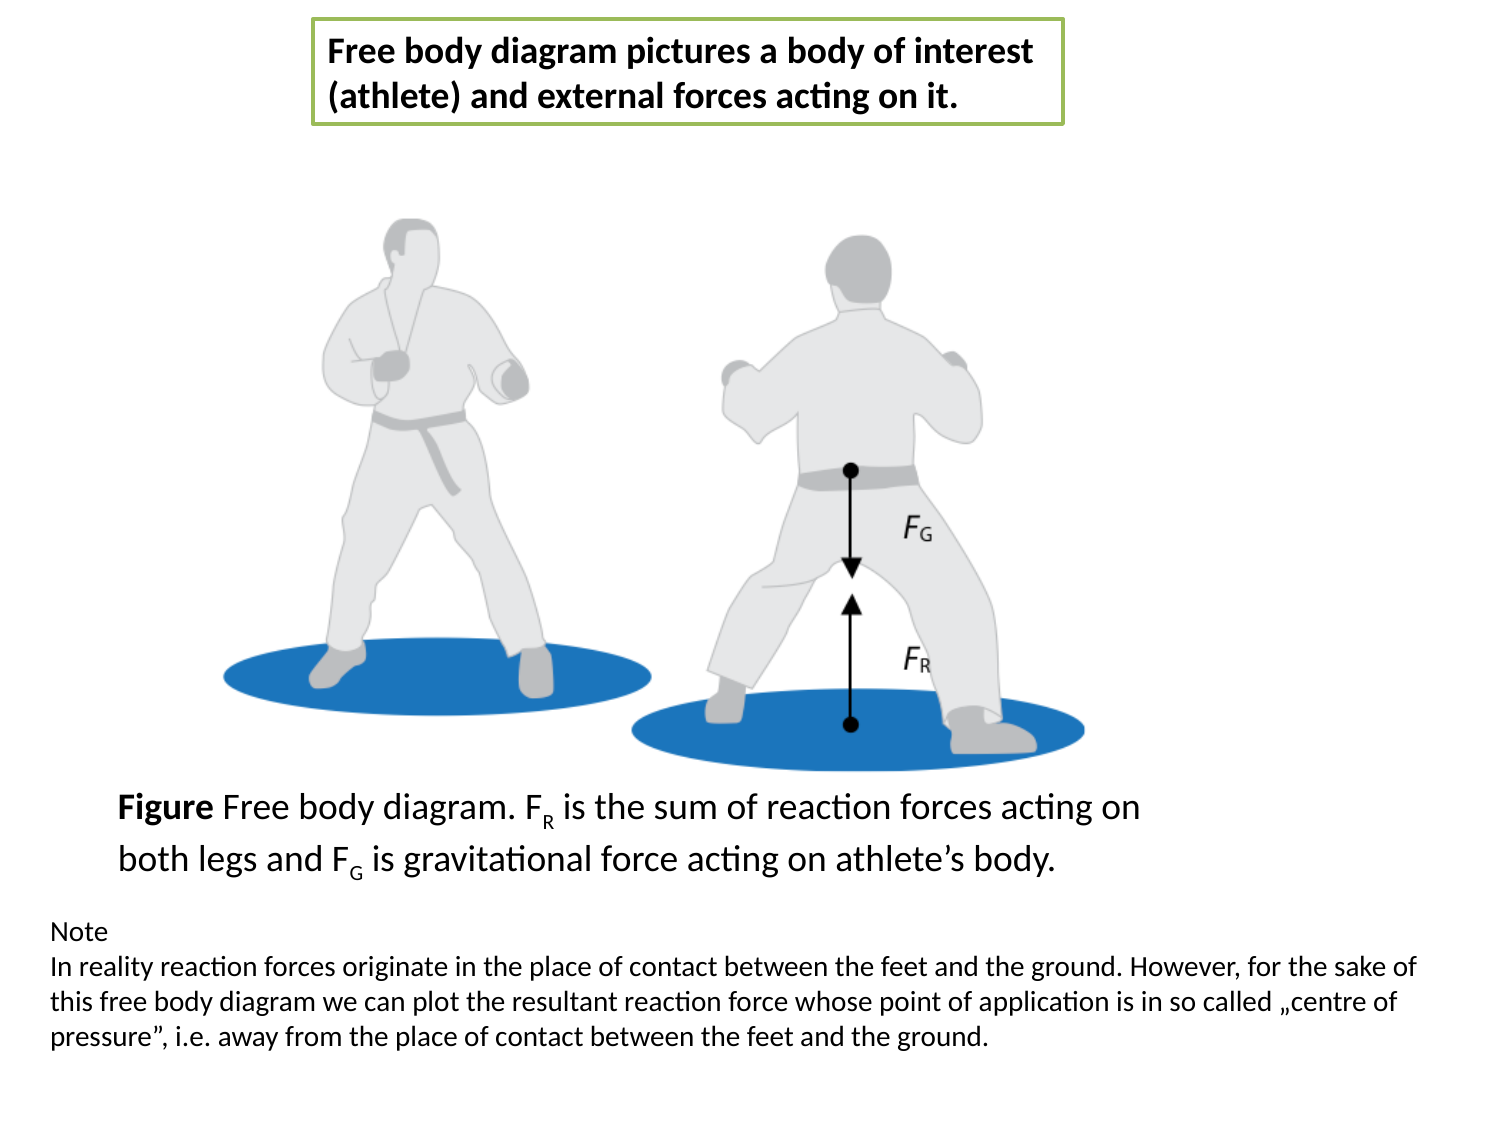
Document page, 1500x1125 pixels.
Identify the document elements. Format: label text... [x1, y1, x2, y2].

text_box Free body diagram pictures a body of interest (athlete) and external forces acting on it. [311, 17, 1065, 126]
text_box Figure Free body diagram. FR is the sum of reaction forces acting on both legs and FG is gravitational force acting on athlete’s body. [103, 775, 1202, 893]
picture [199, 195, 1106, 797]
text_box Note In reality reaction forces originate in the place of contact between the feet and the ground. However, for the sake of this free body diagram we can plot the resultant reaction force whose point of application is in so called „centre of pressure”, i.e. away from the place of contact between the feet and the ground. [35, 905, 1441, 1060]
